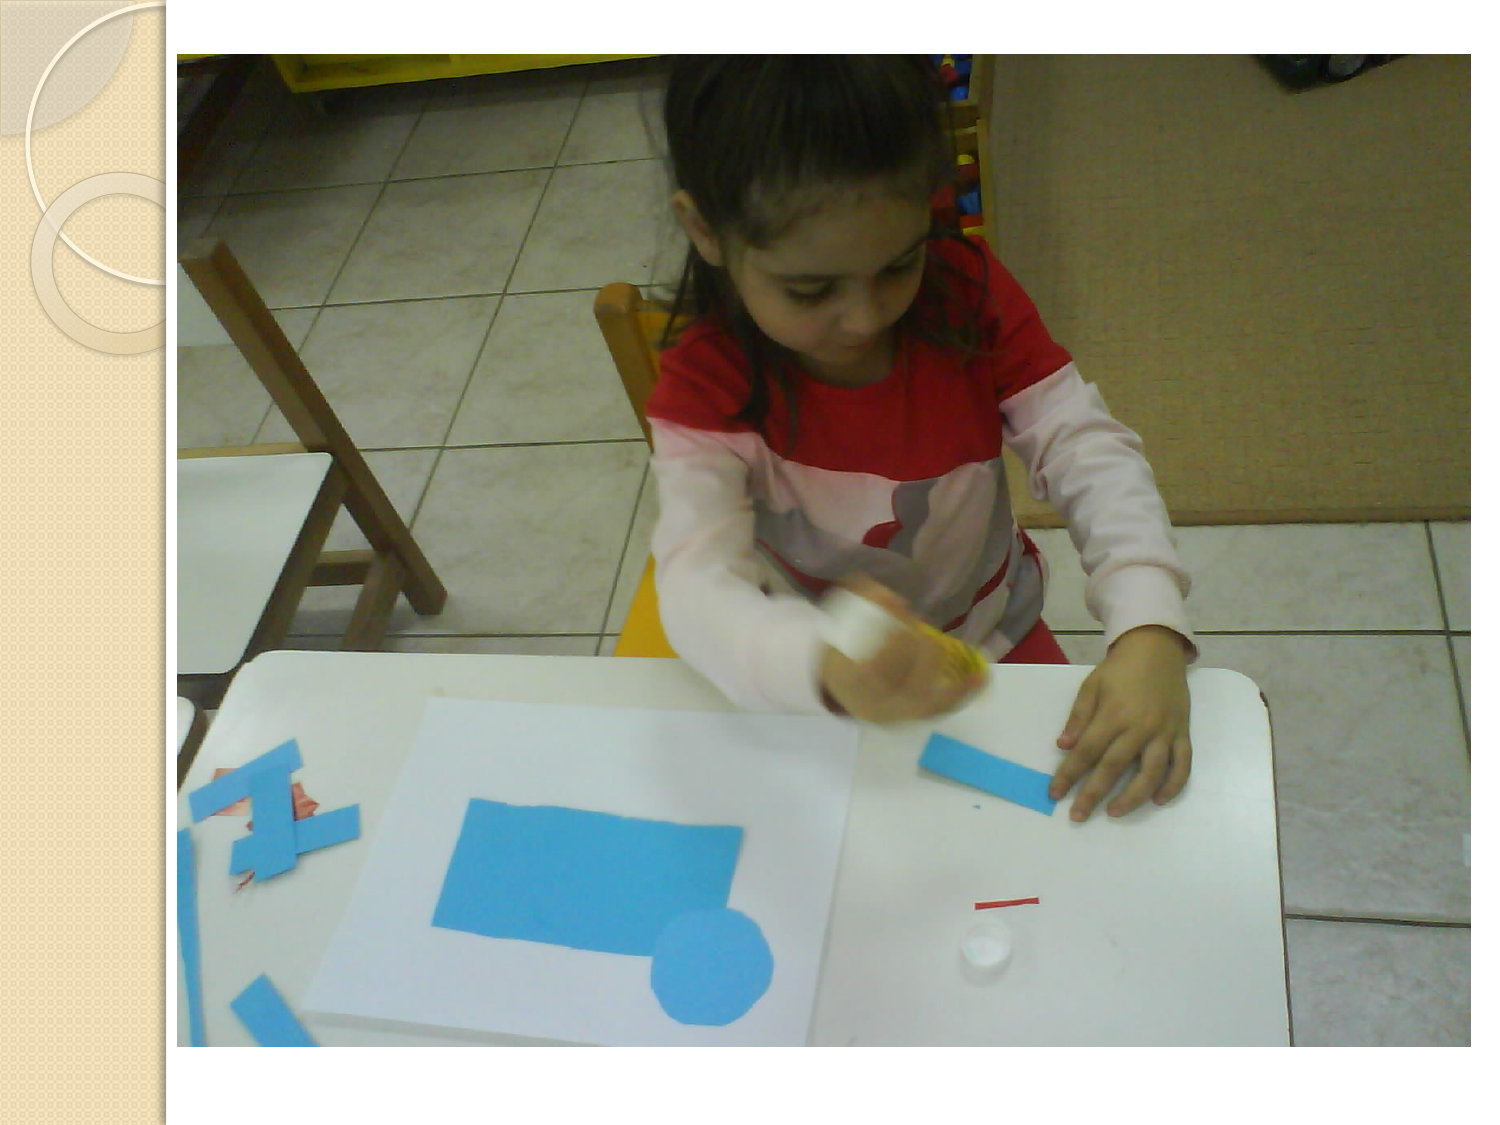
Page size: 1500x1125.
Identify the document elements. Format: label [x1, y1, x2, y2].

picture [176, 54, 1471, 1047]
